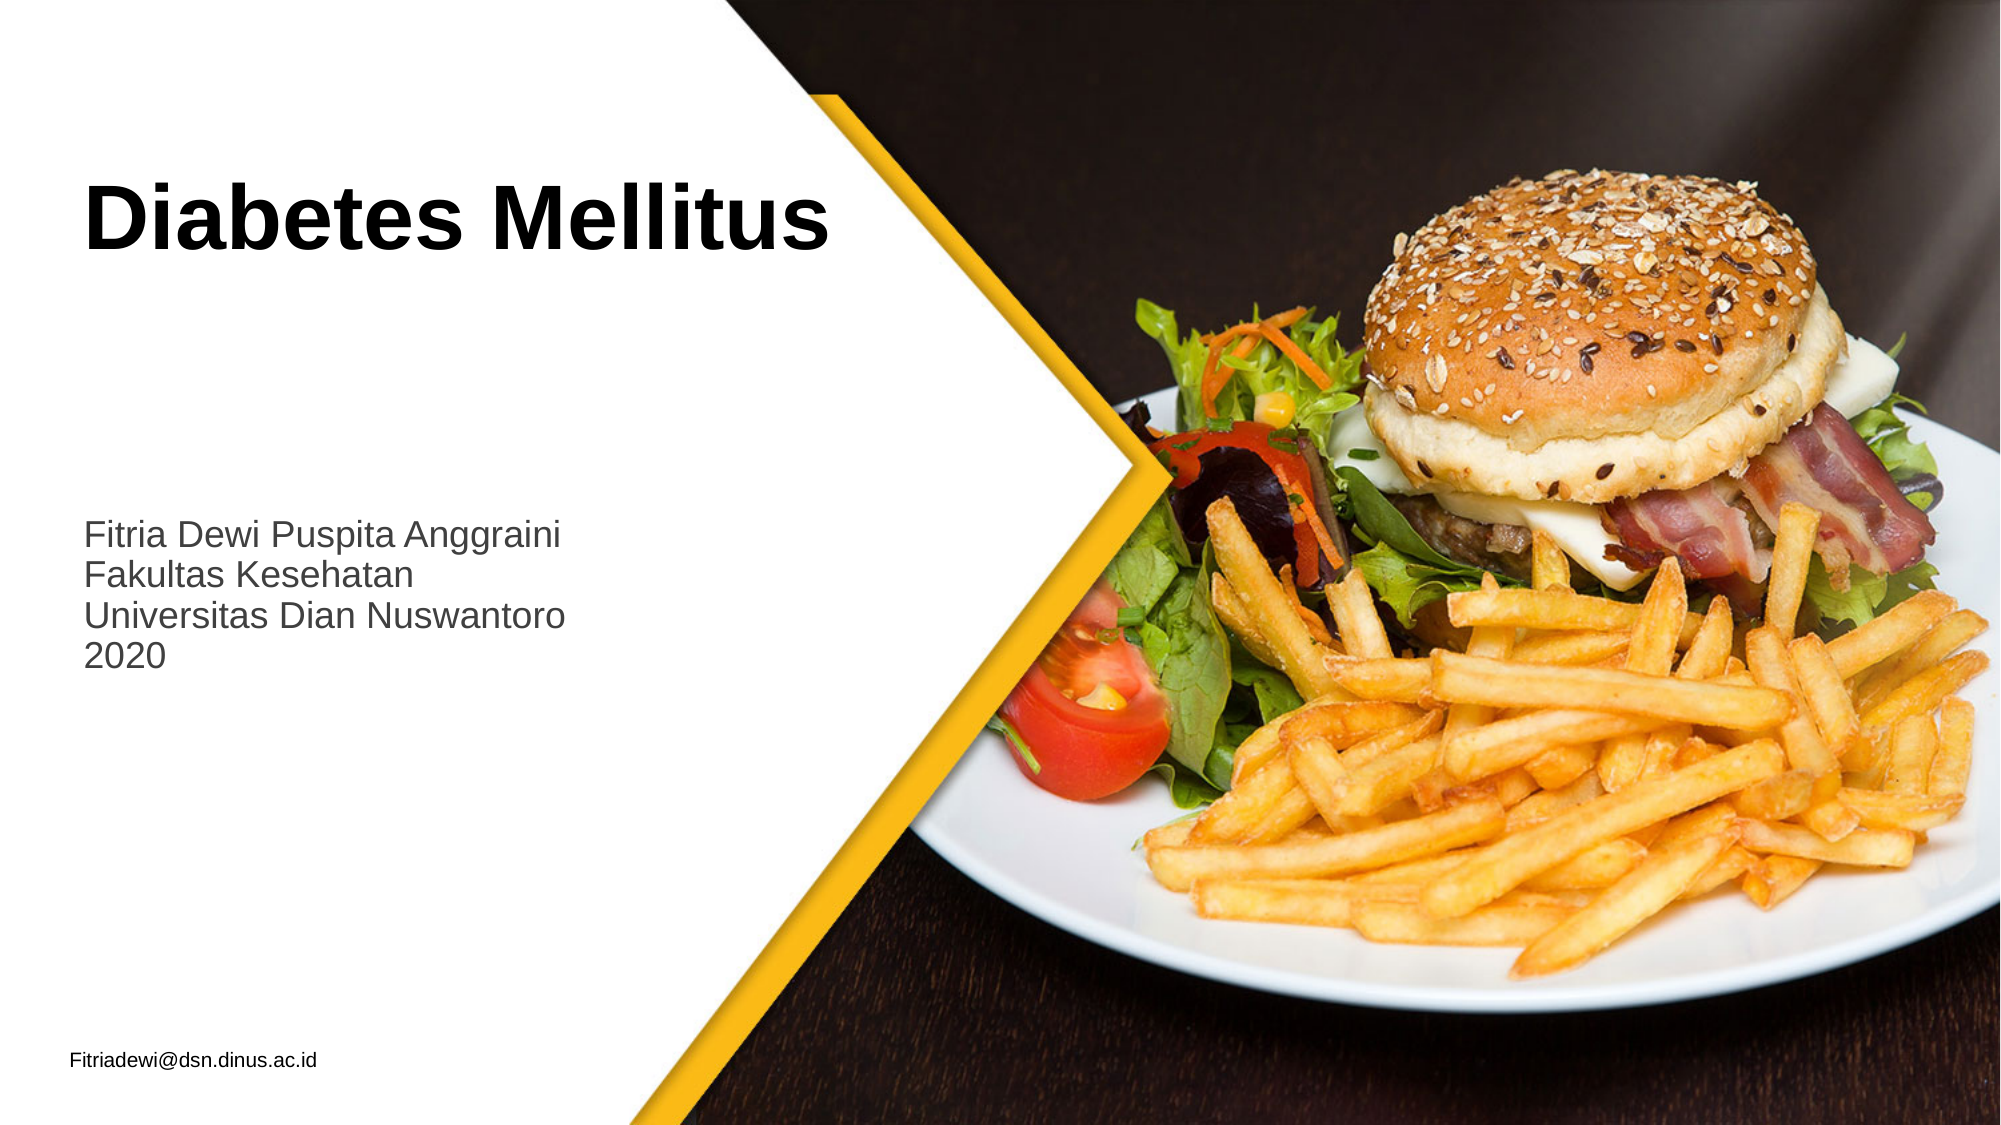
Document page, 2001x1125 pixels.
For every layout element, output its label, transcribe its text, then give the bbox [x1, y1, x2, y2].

picture [0, 0, 2001, 1125]
list Fitria Dewi Puspita Anggraini Fakultas Kesehatan Universitas Dian Nuswantoro 2020 [68, 560, 866, 632]
title Diabetes Mellitus [68, 115, 866, 326]
text_box Fitriadewi@dsn.dinus.ac.id [54, 1039, 2000, 1079]
